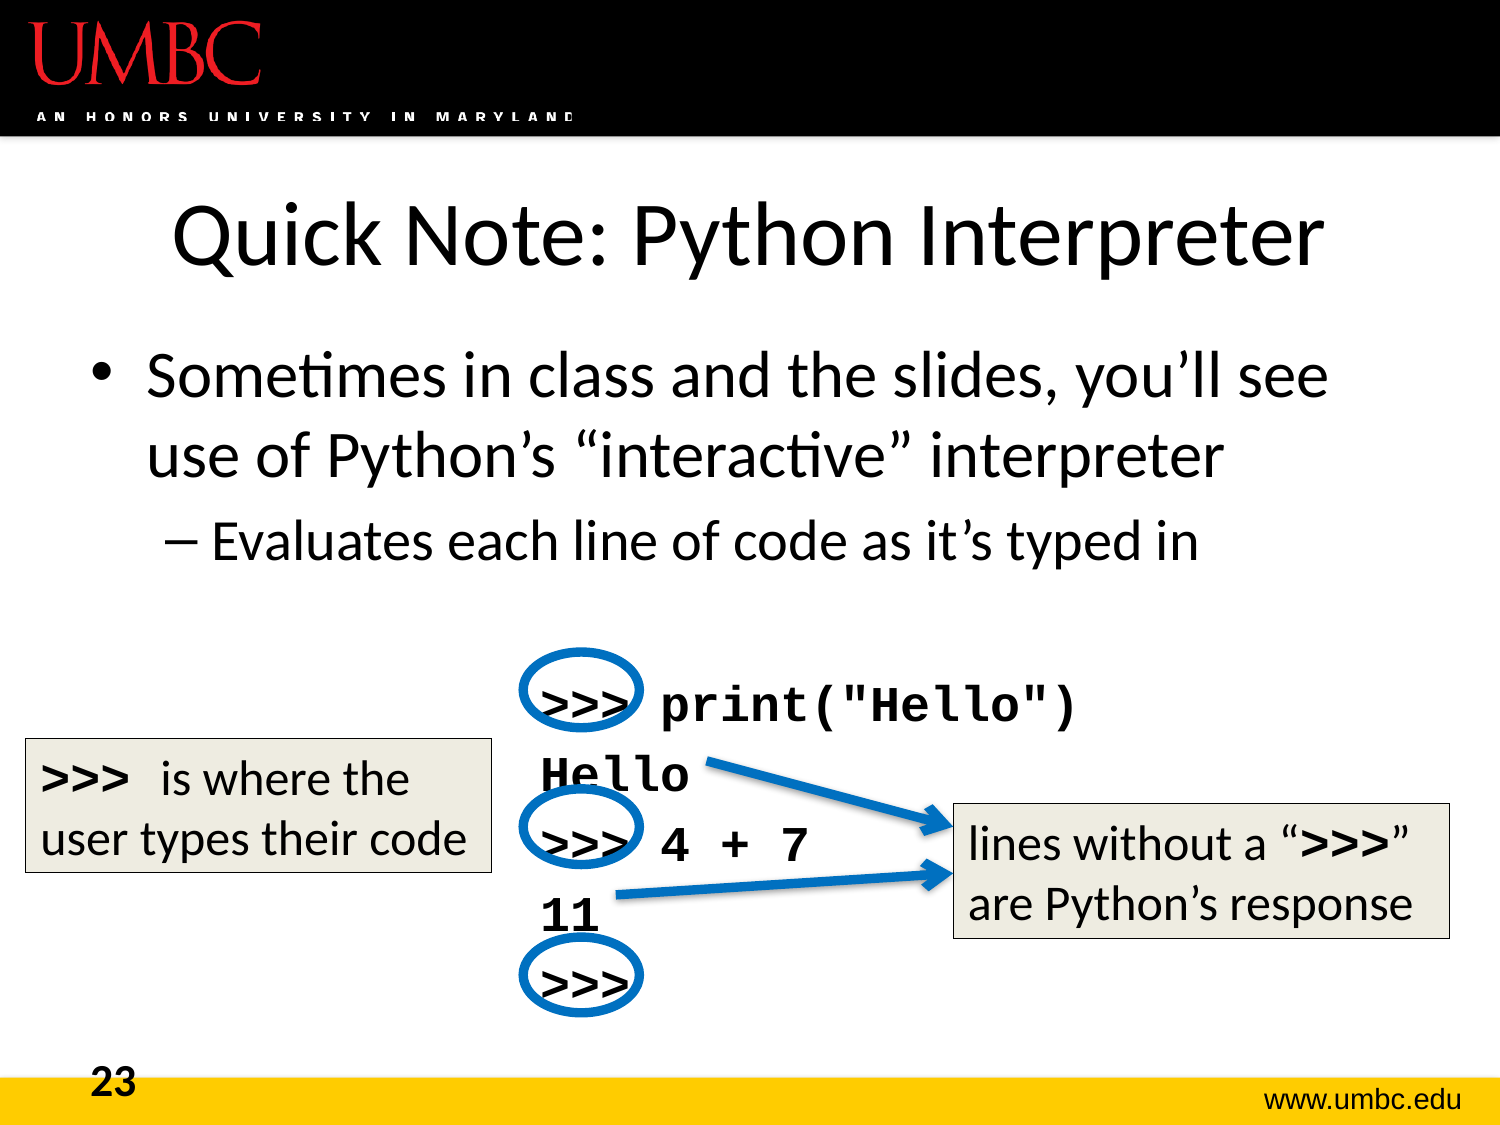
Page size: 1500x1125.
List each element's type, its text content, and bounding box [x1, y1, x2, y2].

list Sometimes in class and the slides, you’ll see use of Python’s “interactive” interpreter Evaluates each line of code as it’s typed in >>> print("Hello") Hello >>> 4 + 7 11 >>> [75, 323, 1425, 1005]
text_box >>> is where the user types their code [25, 738, 492, 873]
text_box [615, 873, 954, 896]
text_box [706, 760, 954, 827]
text_box lines without a “>>>” are Python’s response [953, 803, 1450, 939]
title Quick Note: Python Interpreter [75, 135, 1425, 323]
text_box [521, 934, 642, 1015]
slide_number 23 [75, 1042, 425, 1103]
text_box [521, 786, 642, 867]
text_box [521, 649, 642, 730]
